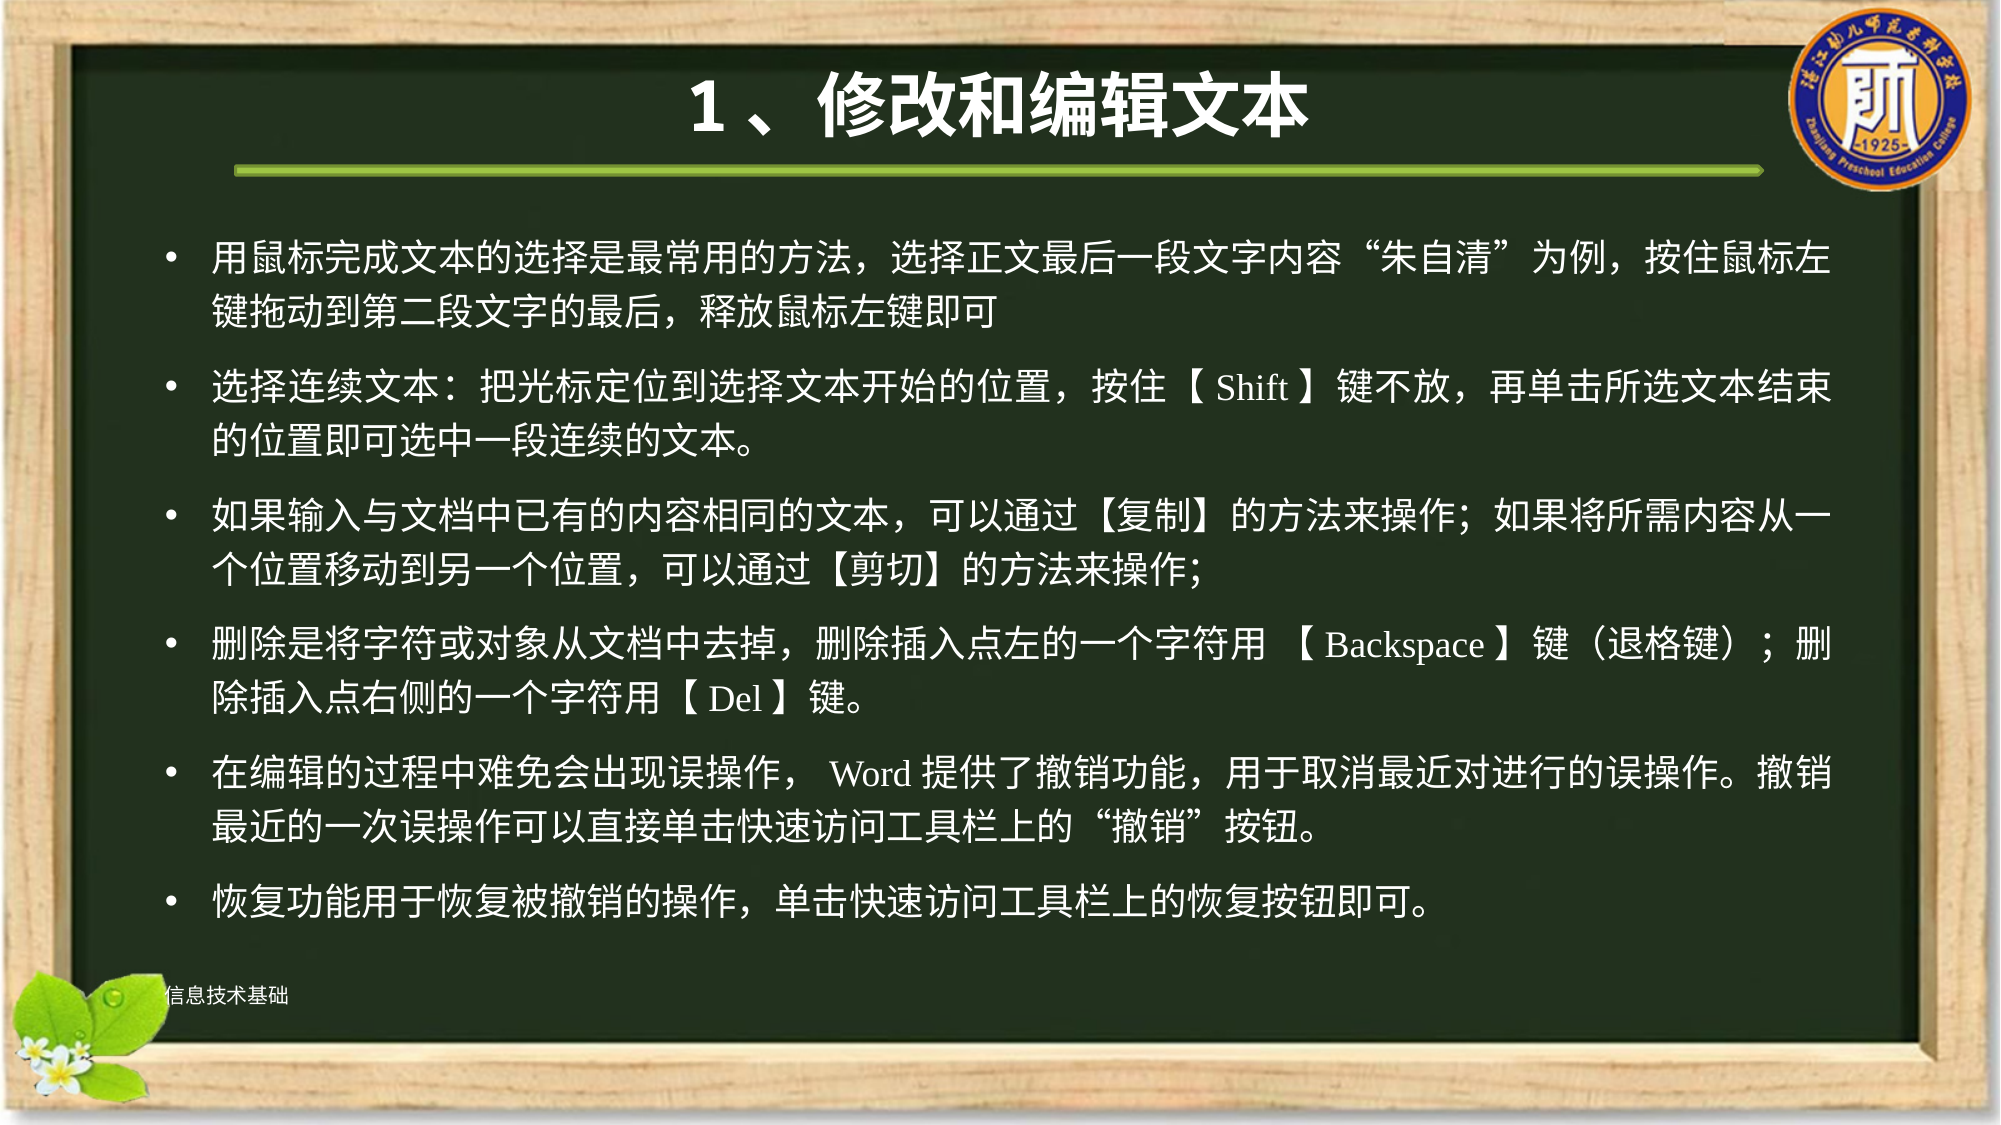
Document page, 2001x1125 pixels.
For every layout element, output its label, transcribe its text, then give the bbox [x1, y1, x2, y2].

title 1、修改和编辑文本 [149, 0, 1849, 217]
list 用鼠标完成文本的选择是最常用的方法，选择正文最后一段文字内容“朱自清”为例，按住鼠标左键拖动到第二段文字的最后，释放鼠标左键即可 选择连续文本：把光标定位到选择文本开始的位置，按住【Shift】键不放，再单击所选文本结束的位置即可选中一段连续的文本。 如果输入与文档中已有的内容相同的文本，可以通过【复制】的方法来操作；如果将所需内容从一个位置移动到另一个位置，可以通过【剪切】的方法来操作； 删除是将字符或对象从文档中去掉，删除插入点左的一个字符用 【Backspace】键（退格键）；删除插入点右侧的一个字符用【Del】键。 在编辑的过程中难免会出现误操作，Word提供了撤销功能，用于取消最近对进行的误操作。撤销最近的一次误操作可以直接单击快速访问工具栏上的“撤销”按钮。 恢复功能用于恢复被撤销的操作，单击快速访问工具栏上的恢复按钮即可。 [149, 217, 1849, 950]
picture [0, 0, 2001, 1125]
footer 信息技术基础 [149, 965, 1245, 1025]
